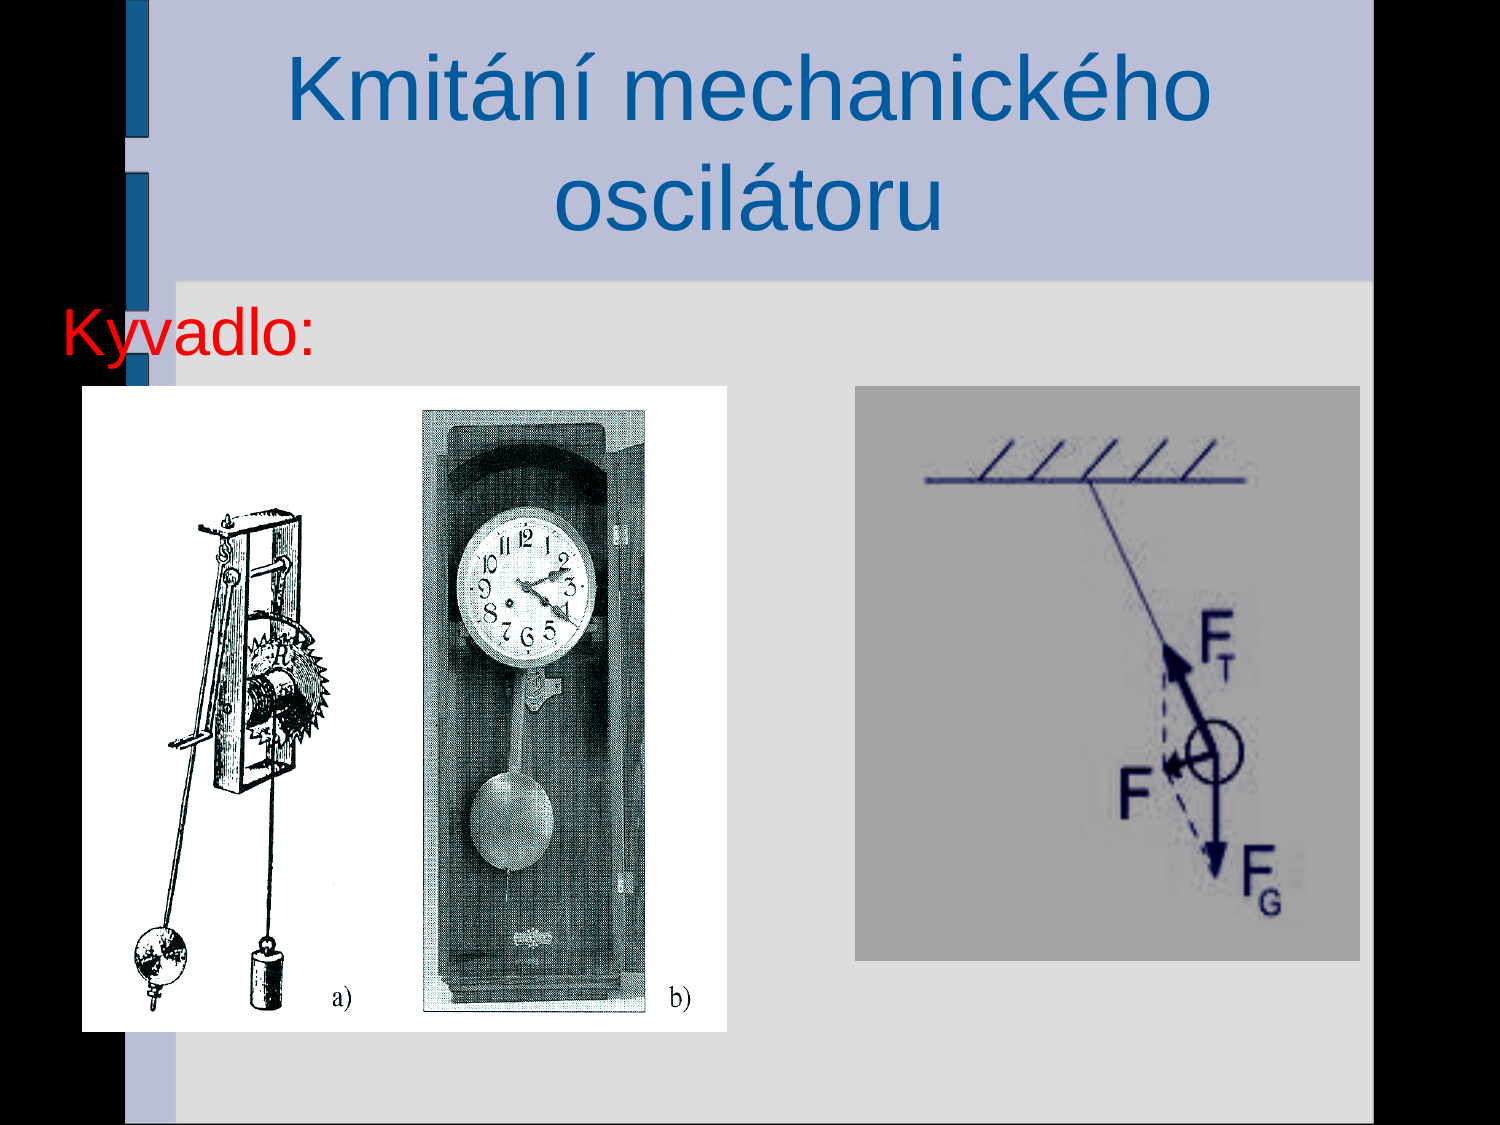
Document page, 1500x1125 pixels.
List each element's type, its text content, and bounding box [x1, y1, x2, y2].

title Kmitání mechanického oscilátoru [74, 44, 1426, 233]
list Kyvadlo: [46, 280, 1398, 1024]
slide_number 23 [1074, 1024, 1426, 1103]
picture [0, 0, 1500, 1125]
